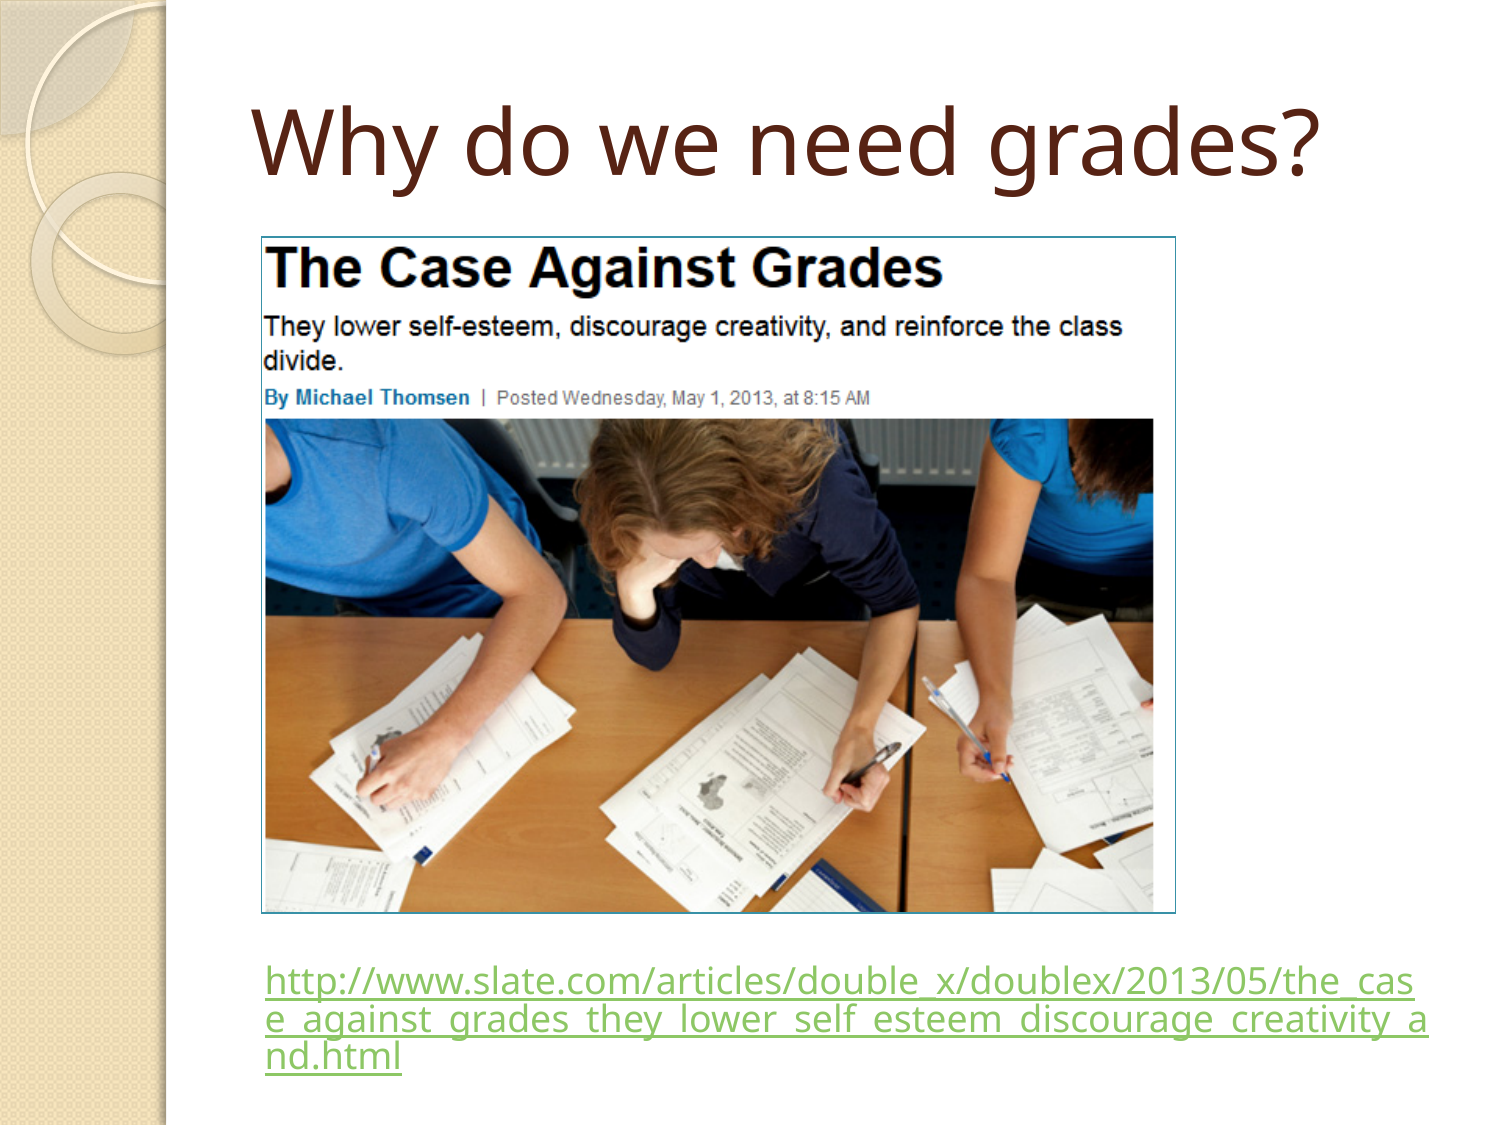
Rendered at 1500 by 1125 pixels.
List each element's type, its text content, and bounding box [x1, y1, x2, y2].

text_box http://www.slate.com/articles/double_x/doublex/2013/05/the_case_against_grades_they_lower_self_esteem_discourage_creativity_and.html [249, 949, 1450, 1016]
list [262, 237, 1176, 913]
title Why do we need grades? [235, 45, 1466, 233]
